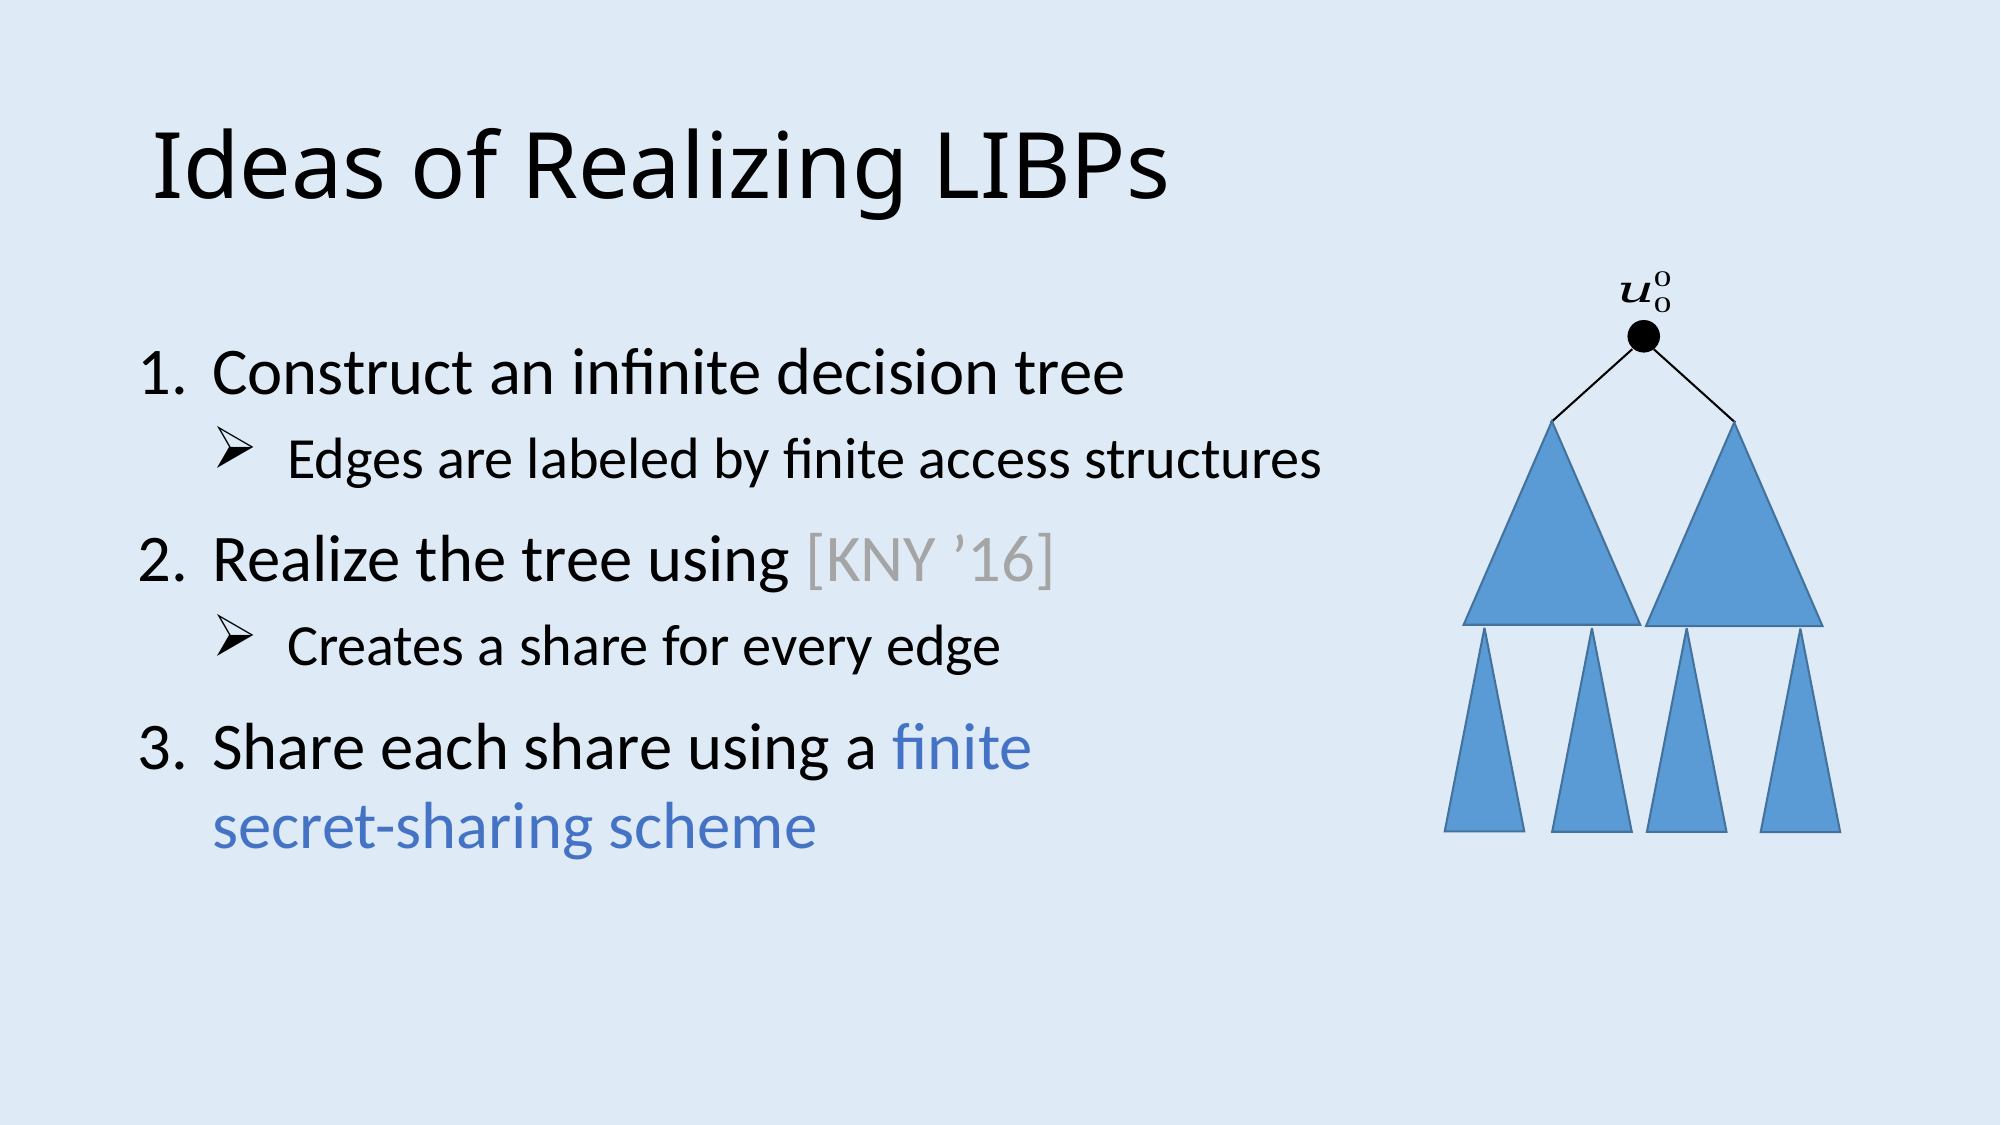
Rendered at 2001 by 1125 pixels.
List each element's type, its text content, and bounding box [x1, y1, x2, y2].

text_box Construct an infinite decision tree Edges are labeled by finite access structures Realize the tree using [KNY ’16] Creates a share for every edge Share each share using a finite secret-sharing scheme [122, 320, 1357, 870]
title Ideas of Realizing LIBPs [137, 59, 1946, 278]
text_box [1444, 265, 1841, 833]
